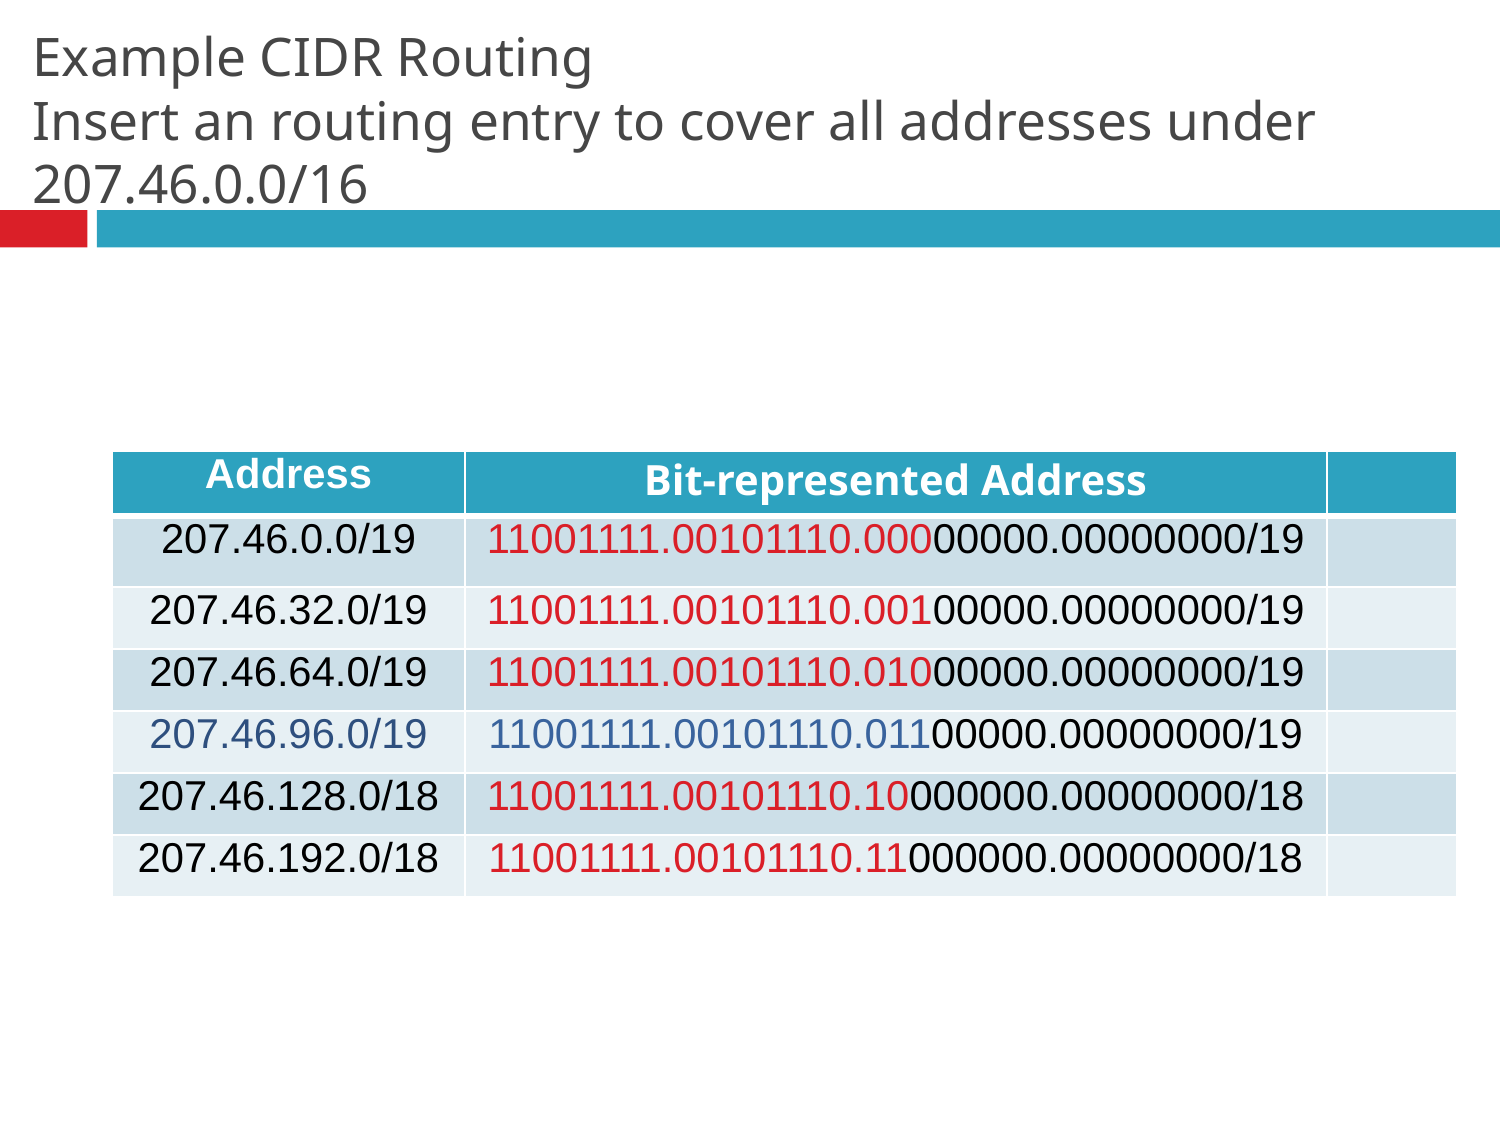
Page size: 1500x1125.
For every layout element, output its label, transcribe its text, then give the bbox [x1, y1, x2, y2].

table_cell 207.46.64.0/19 [113, 650, 464, 710]
table_cell 11001111.00101110.01100000.00000000/19 [466, 712, 1326, 772]
table_cell [1328, 519, 1456, 586]
table_cell [1328, 836, 1456, 896]
table_header Bit-represented Address [466, 452, 1326, 513]
table_cell 207.46.192.0/18 [113, 836, 464, 896]
table_cell [1328, 650, 1456, 710]
table_cell 207.46.96.0/19 [113, 712, 464, 772]
table_cell 11001111.00101110.01000000.00000000/19 [466, 650, 1326, 710]
table_cell 11001111.00101110.11000000.00000000/18 [466, 836, 1326, 896]
table_cell 11001111.00101110.10000000.00000000/18 [466, 774, 1326, 834]
slide_number [14, 203, 73, 259]
table_cell 207.46.128.0/18 [113, 774, 464, 834]
table_cell [1328, 774, 1456, 834]
table_cell [1328, 588, 1456, 648]
table_cell 11001111.00101110.00000000.00000000/19 [466, 519, 1326, 586]
table_cell 207.46.32.0/19 [113, 588, 464, 648]
table_cell [1328, 712, 1456, 772]
table_header Address [113, 452, 464, 513]
table_cell 207.46.0.0/19 [113, 519, 464, 586]
title Example CIDR Routing Insert an routing entry to cover all addresses under 207.46.0.0/16 [24, 36, 1476, 201]
table_header [1328, 452, 1456, 513]
table_cell 11001111.00101110.00100000.00000000/19 [466, 588, 1326, 648]
